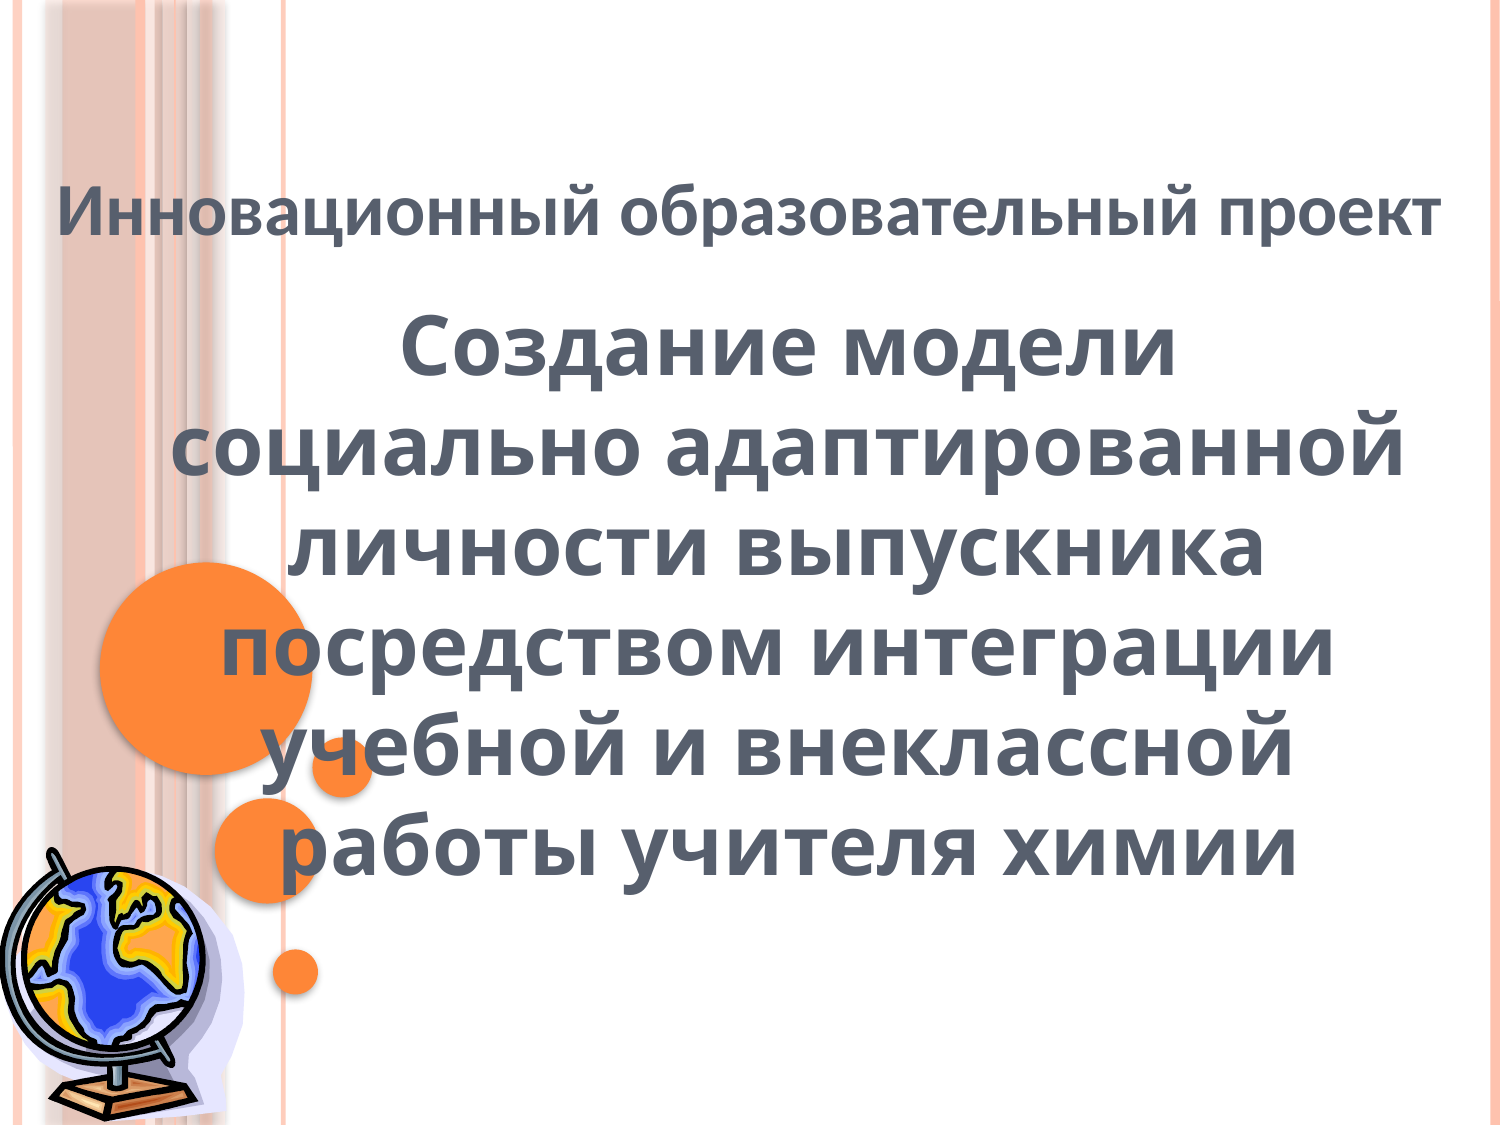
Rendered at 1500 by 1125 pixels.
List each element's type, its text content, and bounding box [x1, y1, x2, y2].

text_box Создание модели социально адаптированной личности выпускника посредством интеграции учебной и внеклассной работы учителя химии [133, 284, 1446, 900]
text_box Инновационный образовательный проект [41, 153, 1459, 258]
picture [0, 843, 249, 1125]
